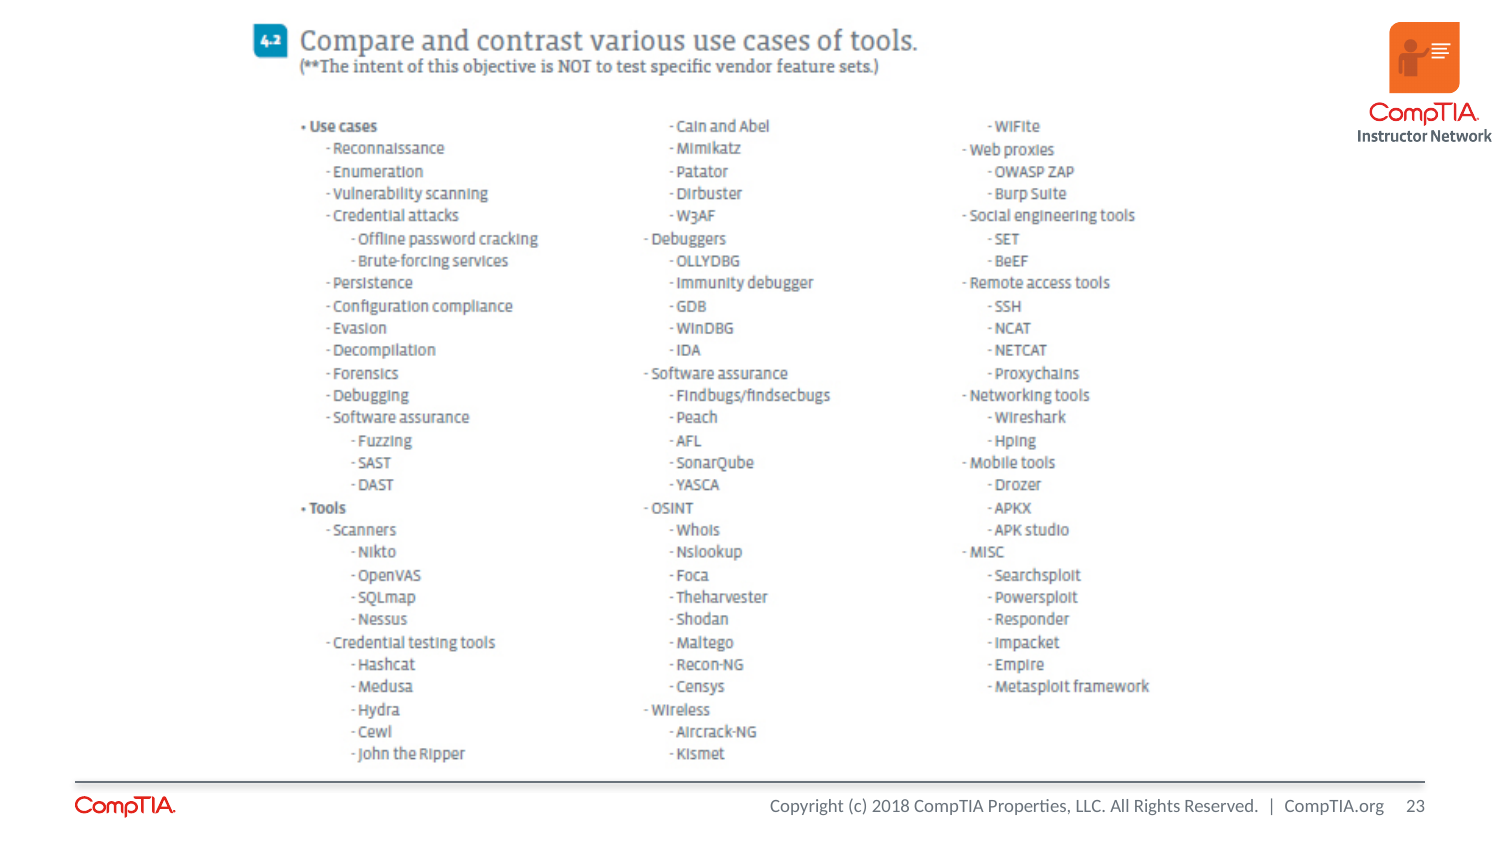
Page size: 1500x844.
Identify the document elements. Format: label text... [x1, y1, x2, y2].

slide_number 23 [1384, 782, 1425, 827]
picture [202, 17, 1298, 769]
picture [1358, 22, 1492, 142]
